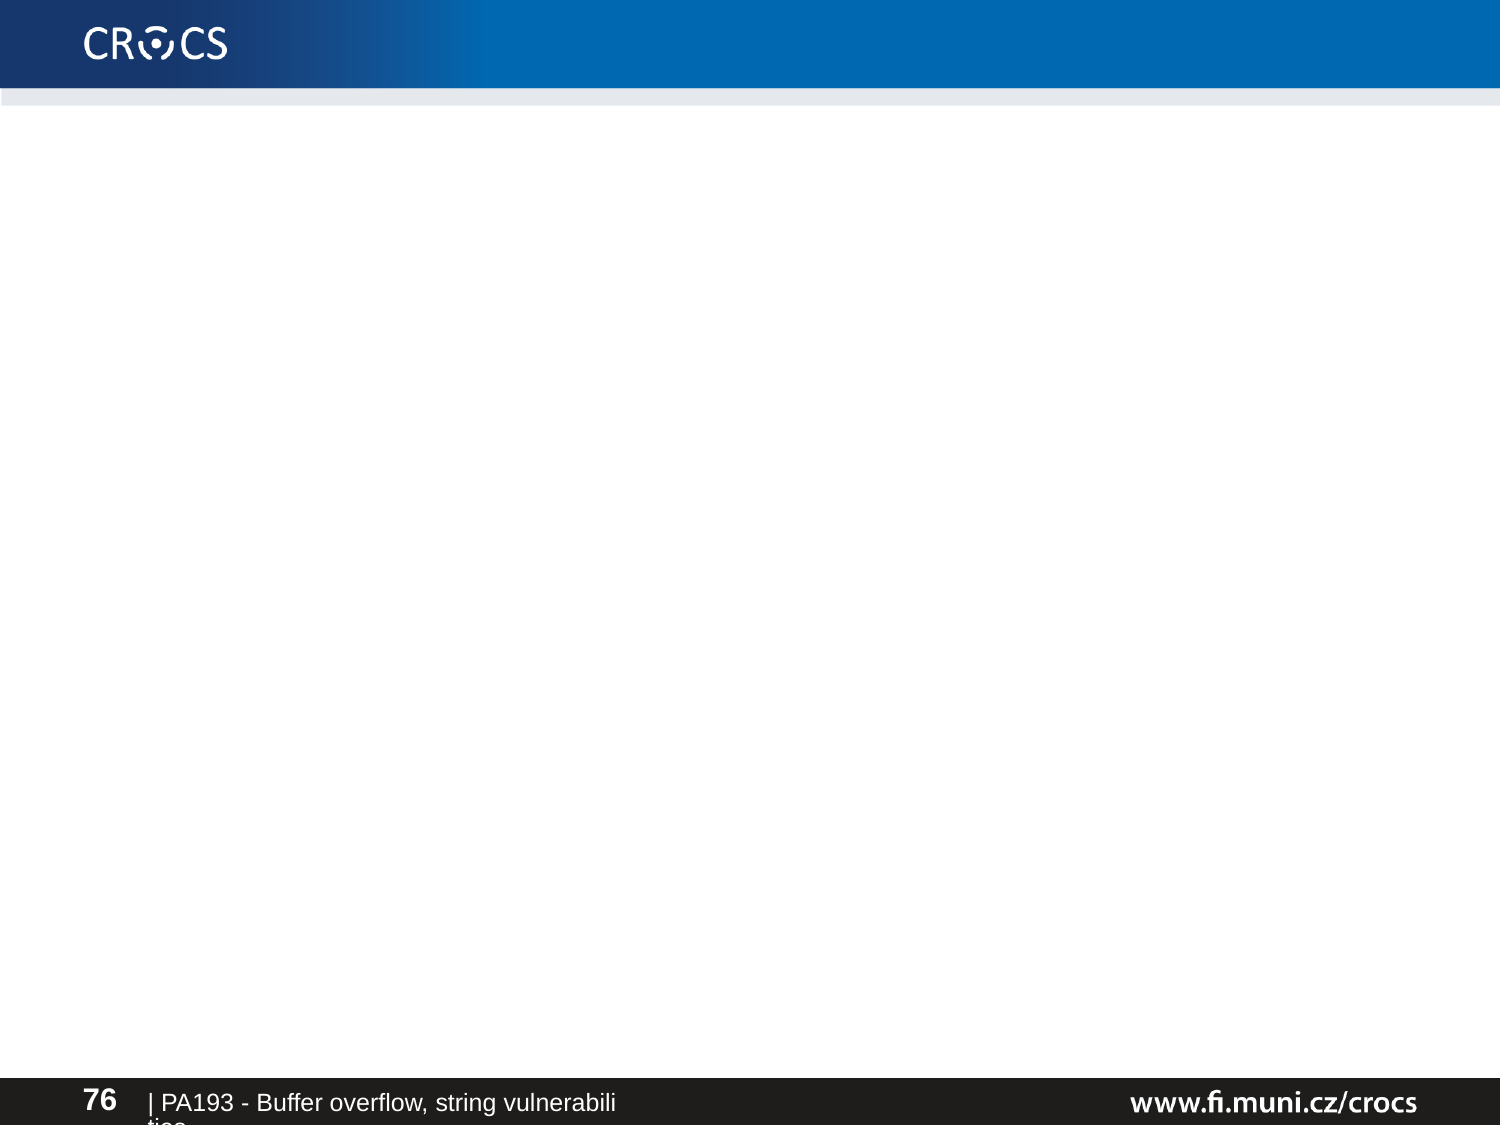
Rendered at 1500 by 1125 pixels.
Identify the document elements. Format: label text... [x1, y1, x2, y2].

picture [0, 0, 1500, 1125]
slide_number 76 [82, 1078, 147, 1125]
footer | PA193 - Buffer overflow, string vulnerabilities [147, 1078, 623, 1125]
